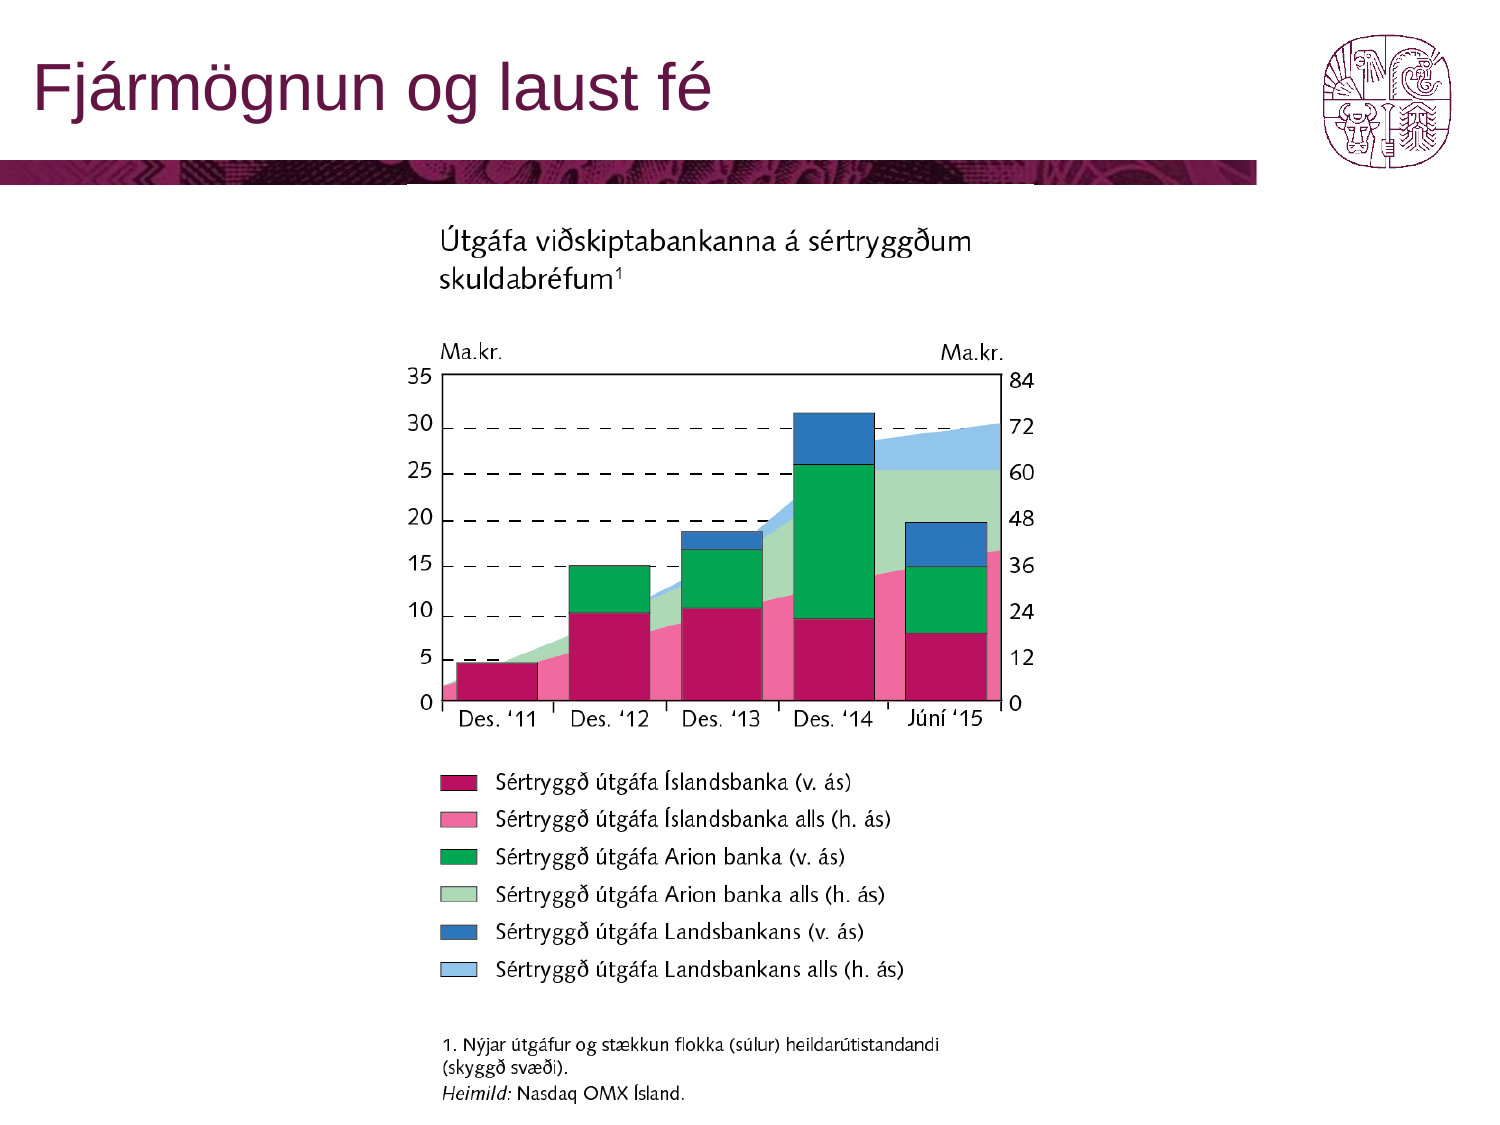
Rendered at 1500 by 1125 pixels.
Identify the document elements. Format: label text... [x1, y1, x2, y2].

title Fjármögnun og laust fé [17, 19, 1247, 149]
picture [0, 160, 1258, 1104]
picture [1316, 31, 1456, 173]
